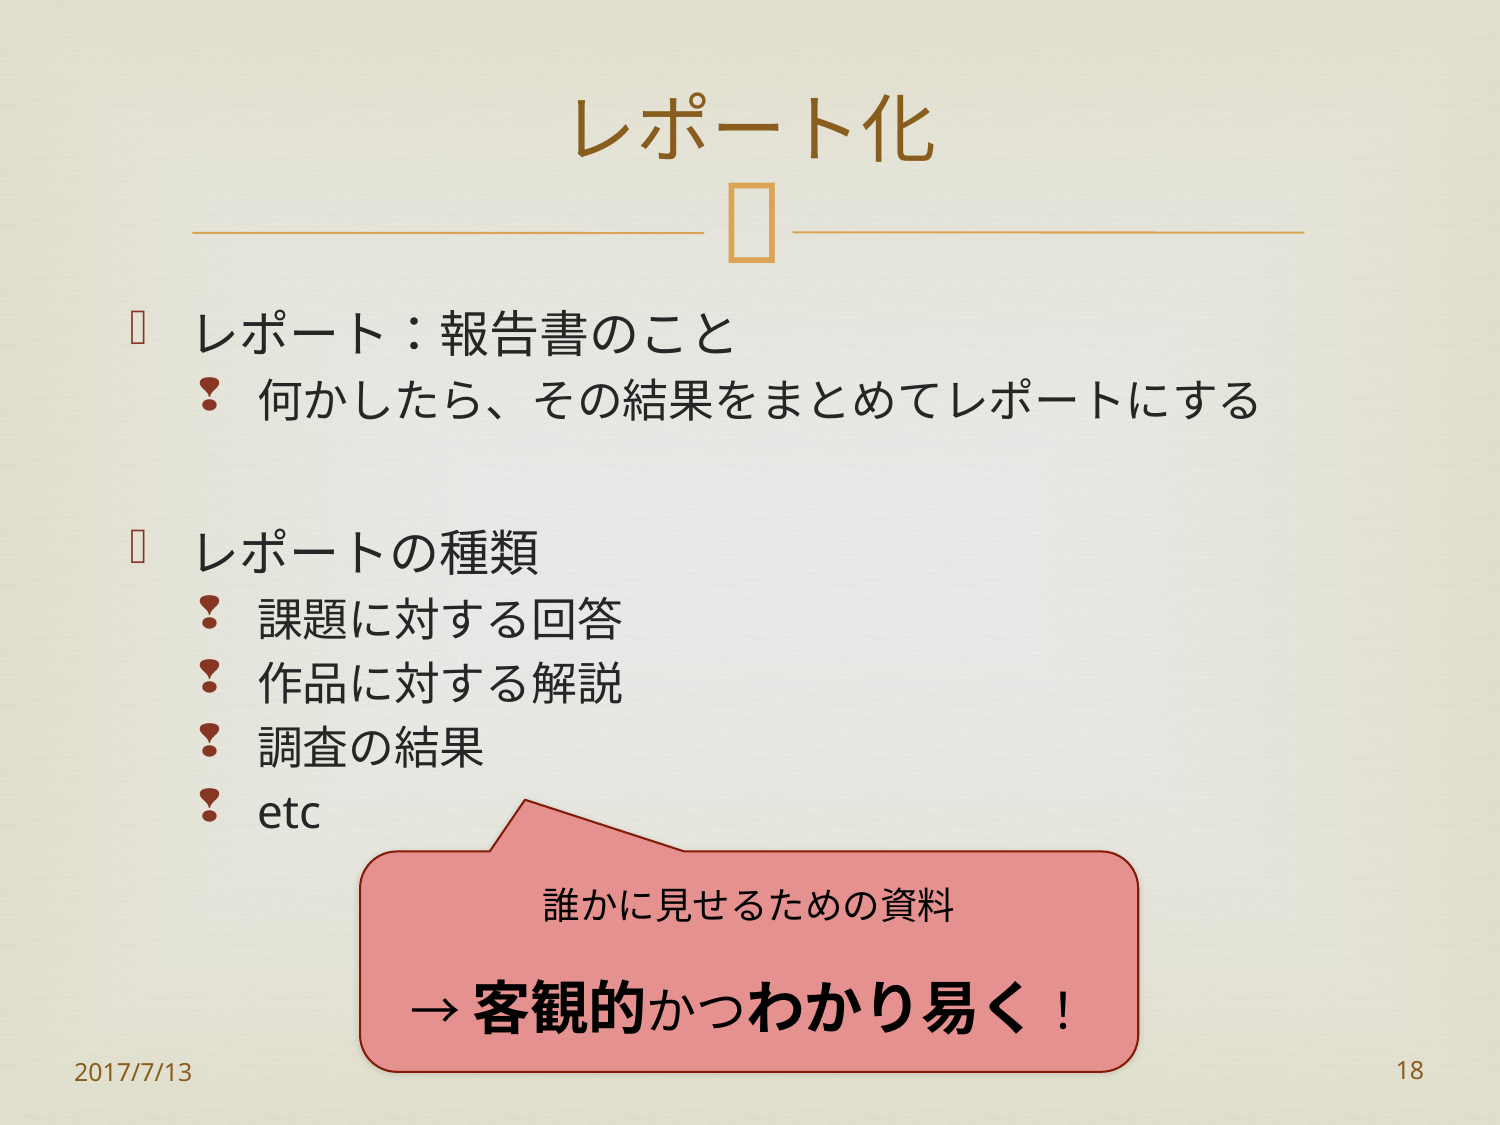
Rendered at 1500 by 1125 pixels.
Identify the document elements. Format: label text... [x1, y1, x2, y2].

list レポート：報告書のこと 何かしたら、その結果をまとめてレポートにする レポートの種類 課題に対する回答 作品に対する解説 調査の結果 etc [114, 295, 1386, 1005]
title レポート化 [112, 40, 1386, 214]
text_box 誰かに見せるための資料 →客観的かつわかり易く！ [359, 798, 1140, 1073]
slide_number 18 [1089, 1041, 1440, 1102]
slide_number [59, 1041, 410, 1102]
